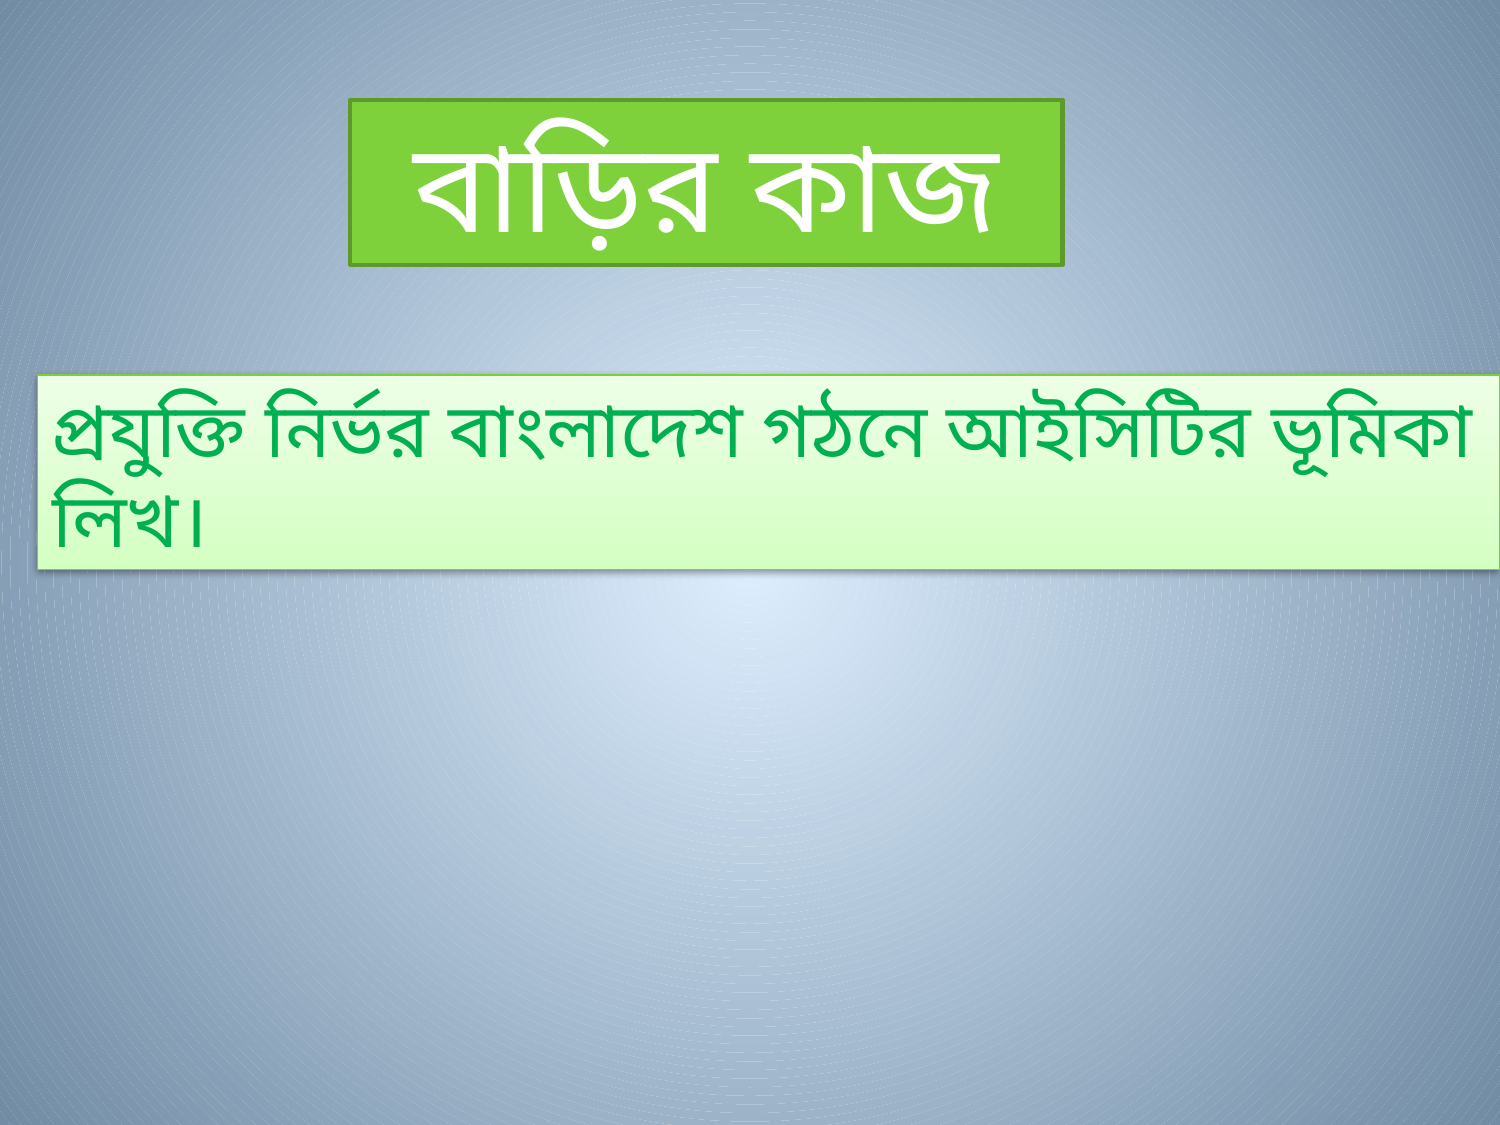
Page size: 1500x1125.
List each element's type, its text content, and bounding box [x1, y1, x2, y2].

text_box প্রযুক্তি নির্ভর বাংলাদেশ গঠনে আইসিটির ভূমিকা লিখ। [37, 374, 1500, 570]
text_box বাড়ির কাজ [348, 98, 1065, 267]
